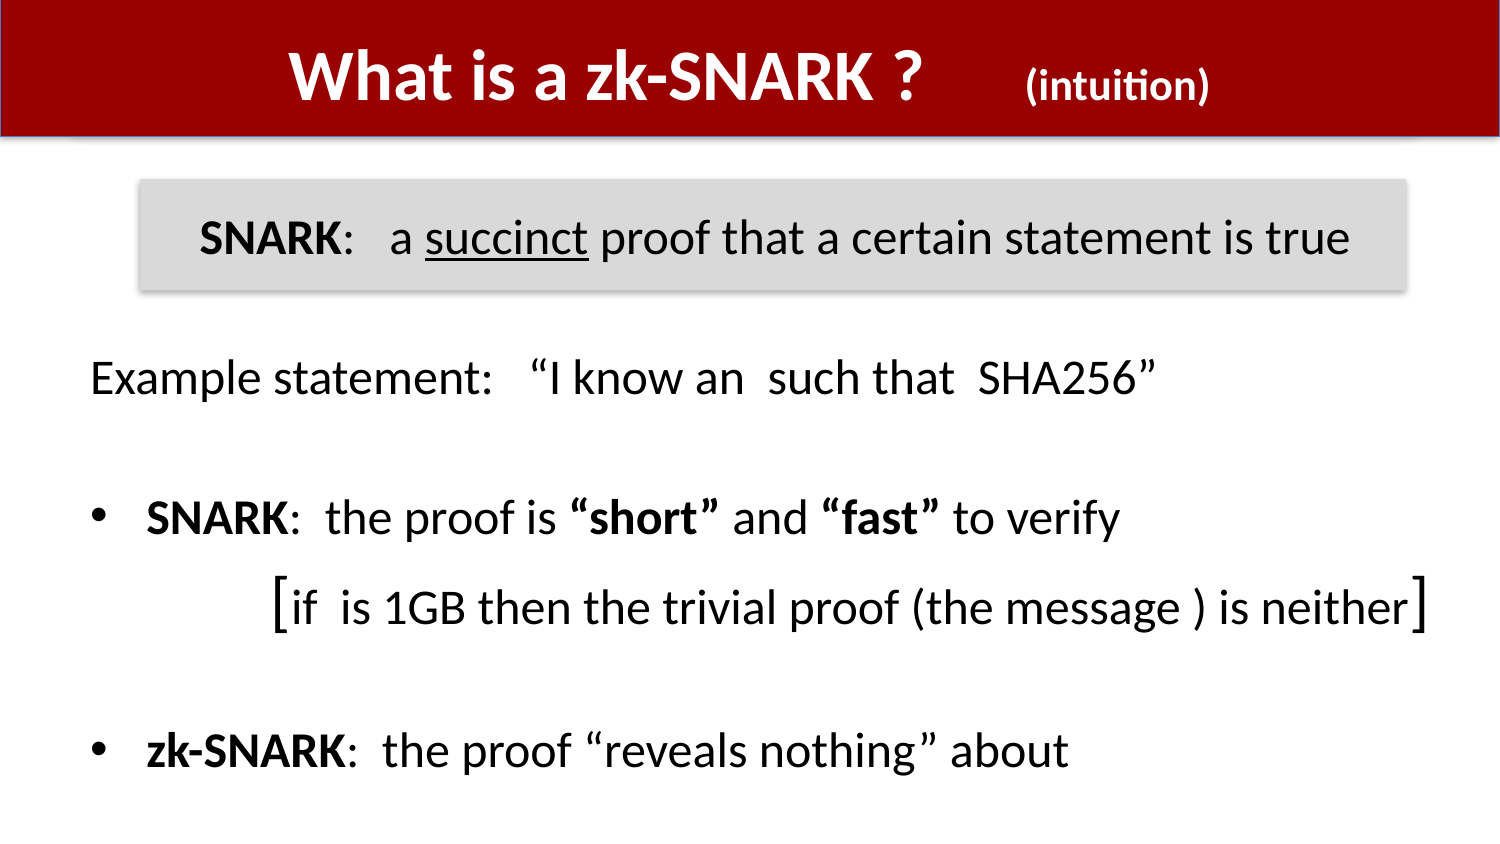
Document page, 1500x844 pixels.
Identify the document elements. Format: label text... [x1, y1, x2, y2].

title What is a zk-SNARK ? (intuition) [75, 20, 1425, 123]
text_box [139, 178, 1407, 291]
